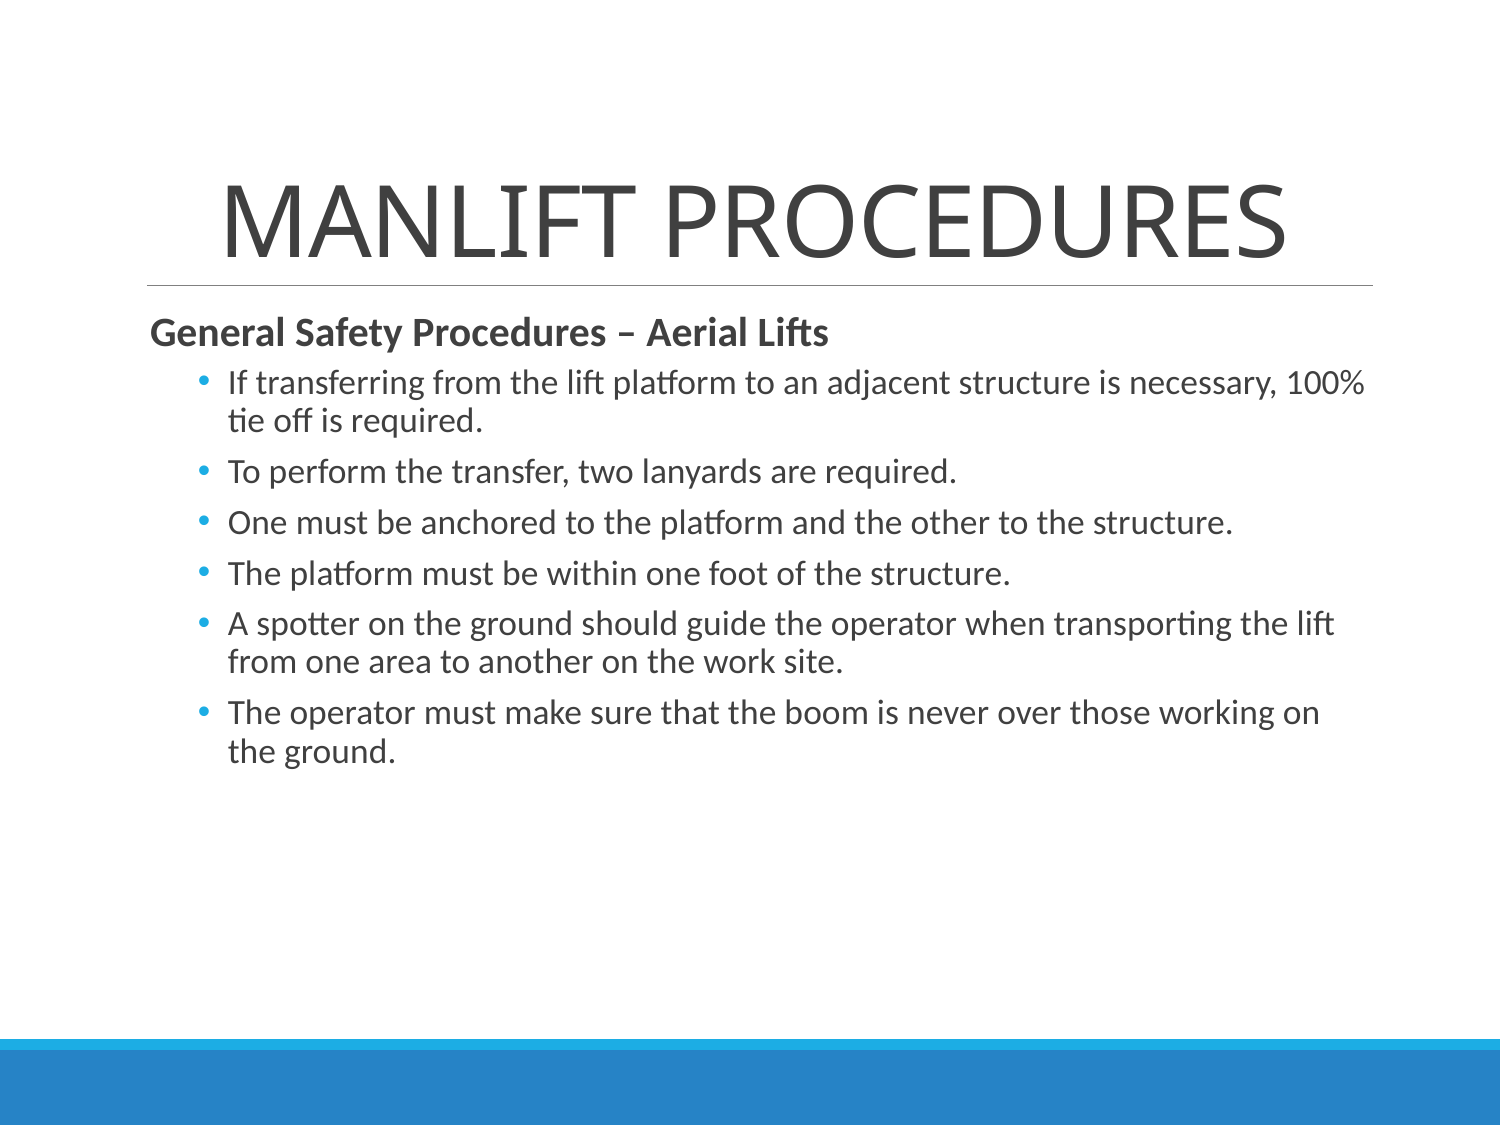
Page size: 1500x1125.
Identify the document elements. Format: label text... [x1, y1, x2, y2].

title MANLIFT PROCEDURES [135, 47, 1373, 285]
list General Safety Procedures – Aerial Lifts If transferring from the lift platform to an adjacent structure is necessary, 100% tie off is required. To perform the transfer, two lanyards are required. One must be anchored to the platform and the other to the structure. The platform must be within one foot of the structure. A spotter on the ground should guide the operator when transporting the lift from one area to another on the work site. The operator must make sure that the boom is never over those working on the ground. [135, 302, 1373, 1032]
